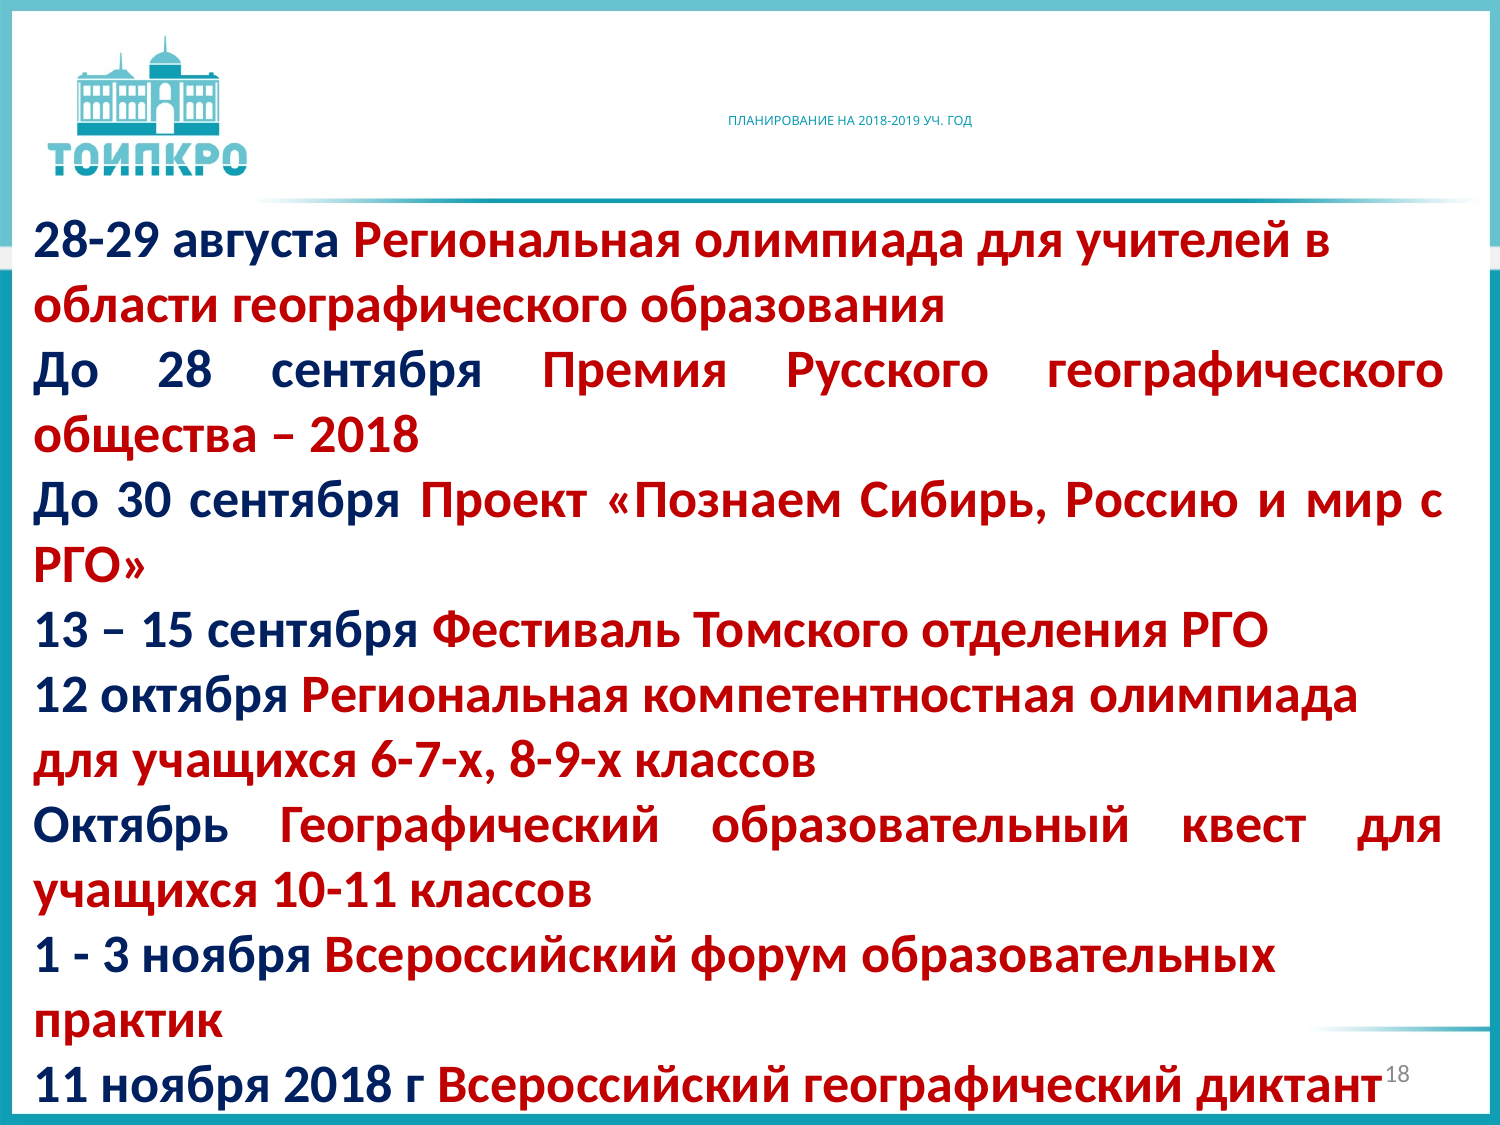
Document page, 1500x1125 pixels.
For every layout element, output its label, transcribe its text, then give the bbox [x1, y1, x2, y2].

text_box 28-29 августа Региональная олимпиада для учителей в области географического образования До 28 сентября Премия Русского географического общества – 2018 До 30 сентября Проект «Познаем Сибирь, Россию и мир с РГО» 13 – 15 сентября Фестиваль Томского отделения РГО 12 октября Региональная компетентностная олимпиада для учащихся 6-7-х, 8-9-х классов Октябрь Географический образовательный квест для учащихся 10-11 классов 1 - 3 ноября Всероссийский форум образовательных практик 11 ноября 2018 г Всероссийский географический диктант [18, 196, 1461, 1125]
title ПЛАНИРОВАНИЕ НА 2018-2019 УЧ. ГОД [242, 43, 1459, 196]
picture [0, 0, 1500, 1125]
